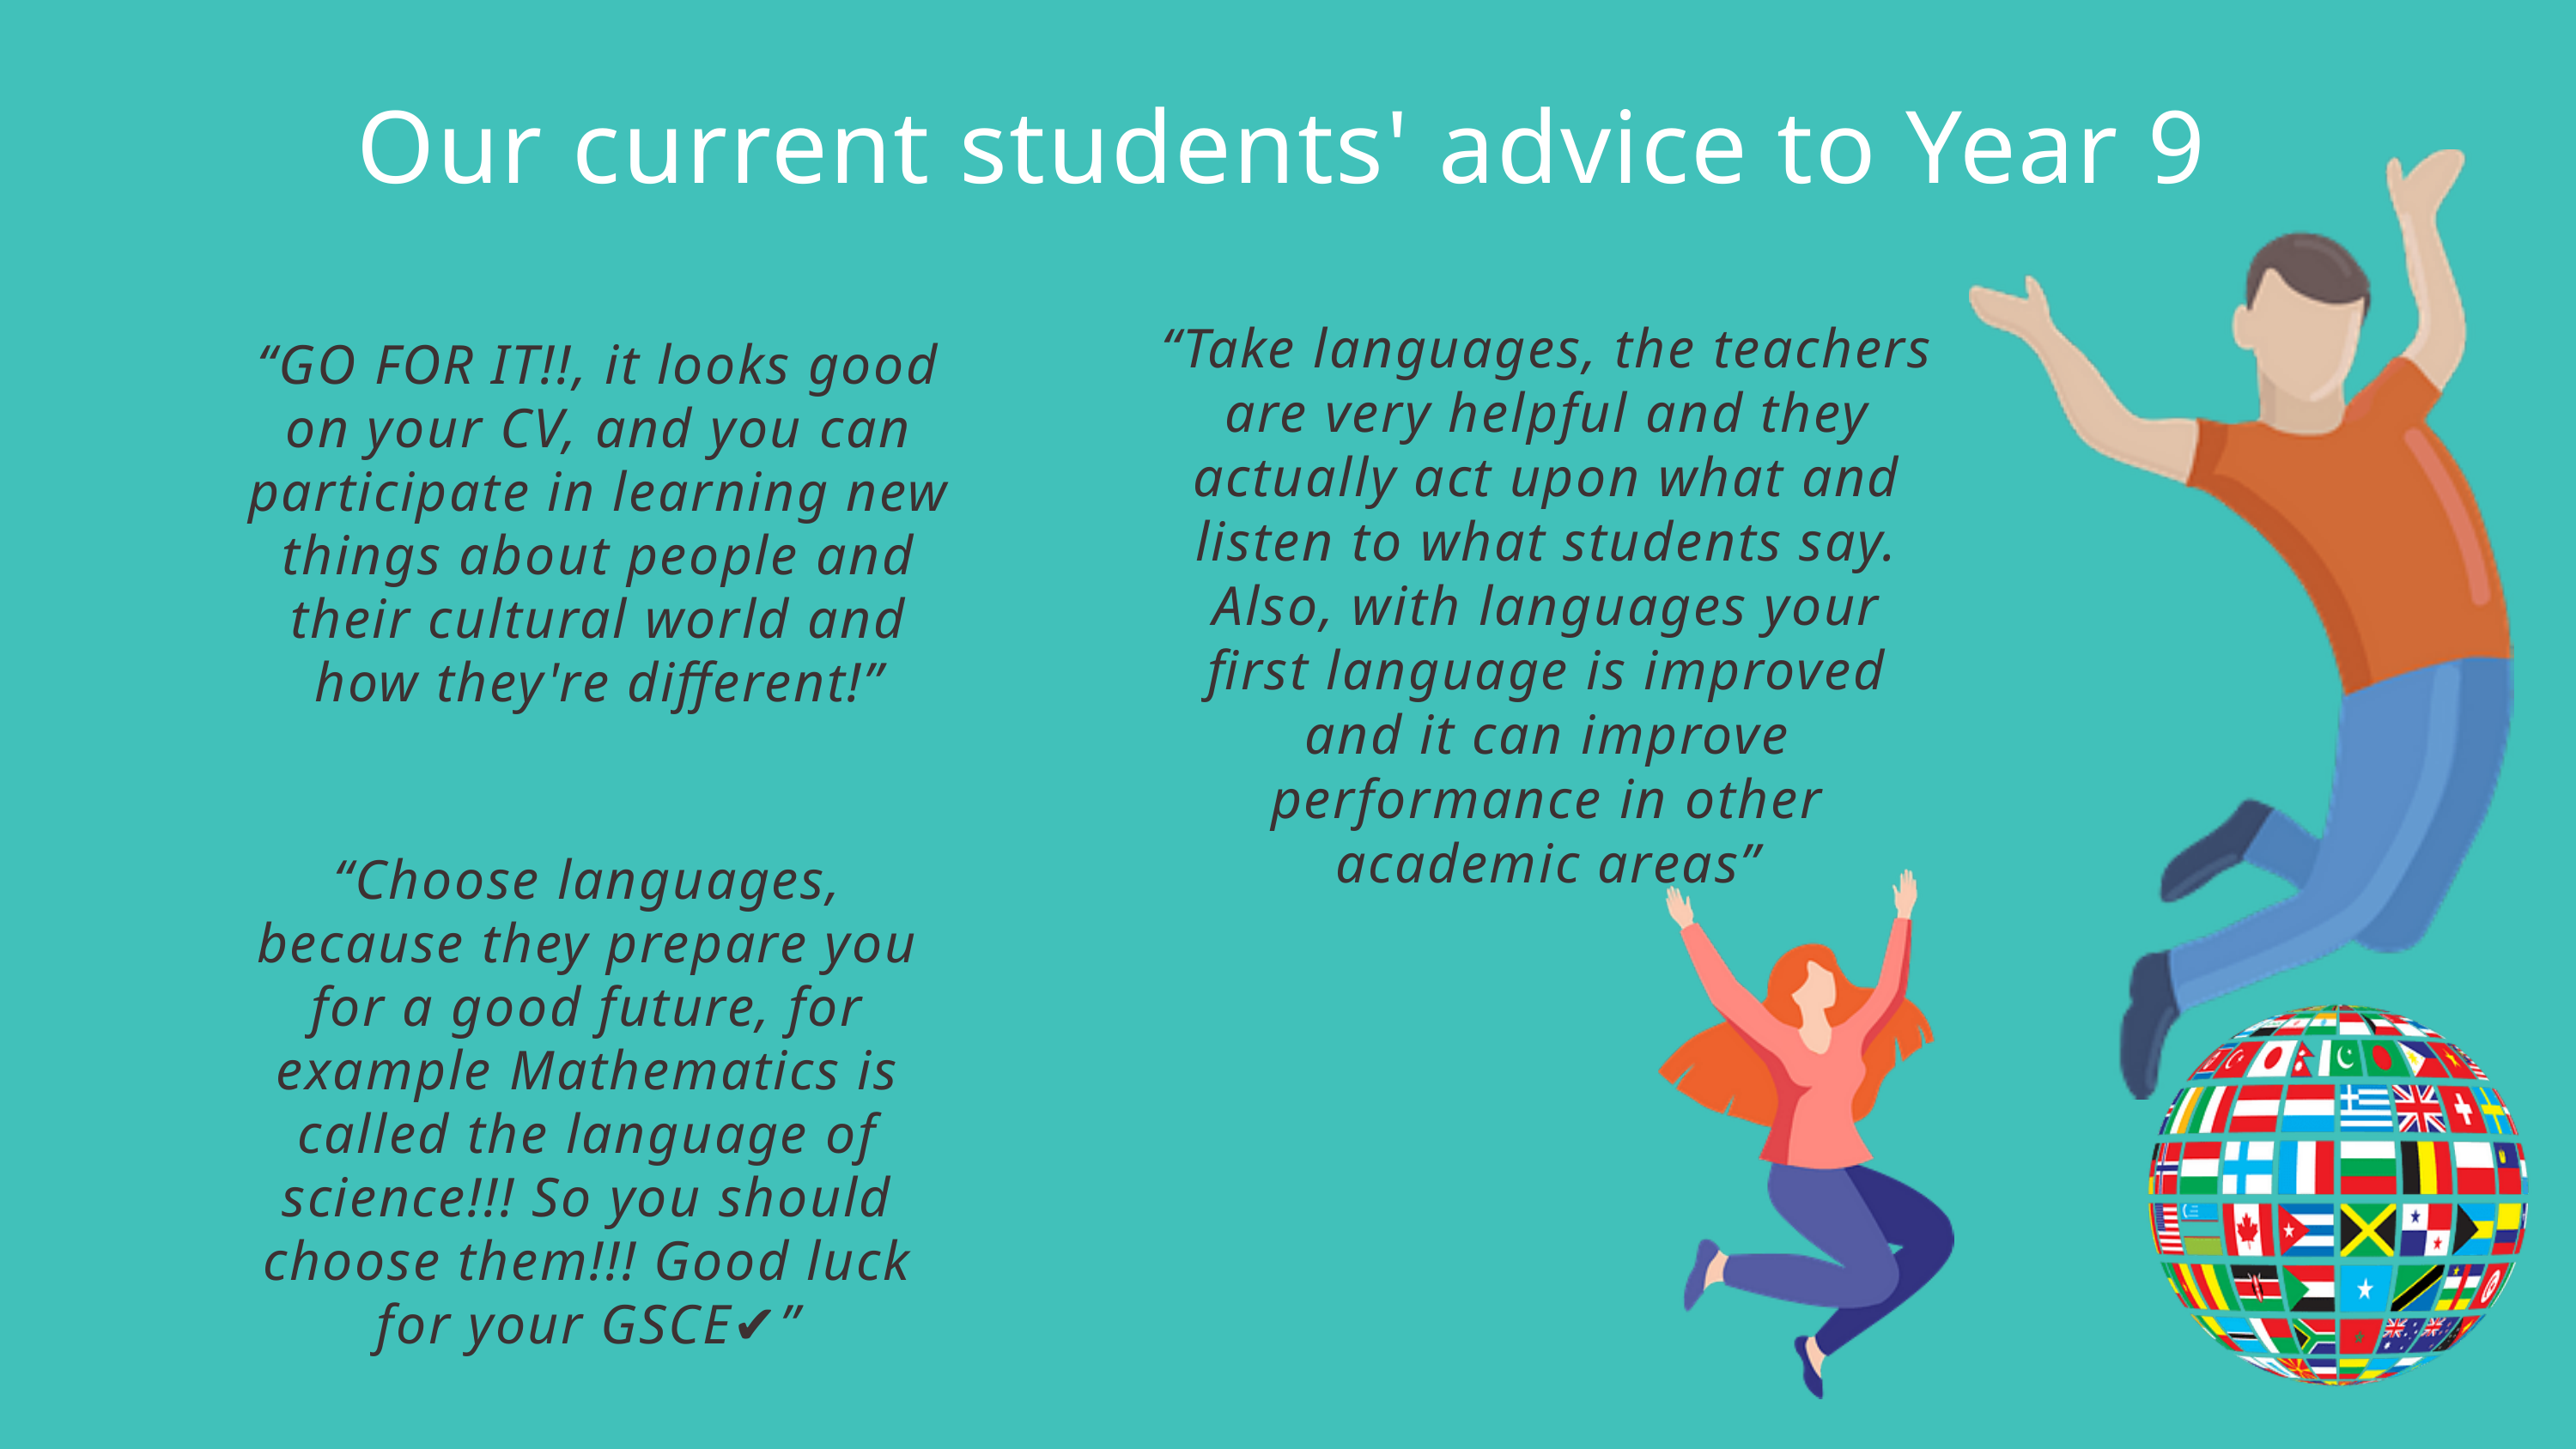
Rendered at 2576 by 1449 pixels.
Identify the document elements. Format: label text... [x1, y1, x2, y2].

picture [1968, 149, 2546, 1402]
text_box Our current students' advice to Year 9 [246, 93, 2318, 203]
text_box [1127, 307, 1939, 835]
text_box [173, 846, 954, 1301]
picture [1658, 869, 1954, 1399]
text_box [234, 300, 965, 722]
